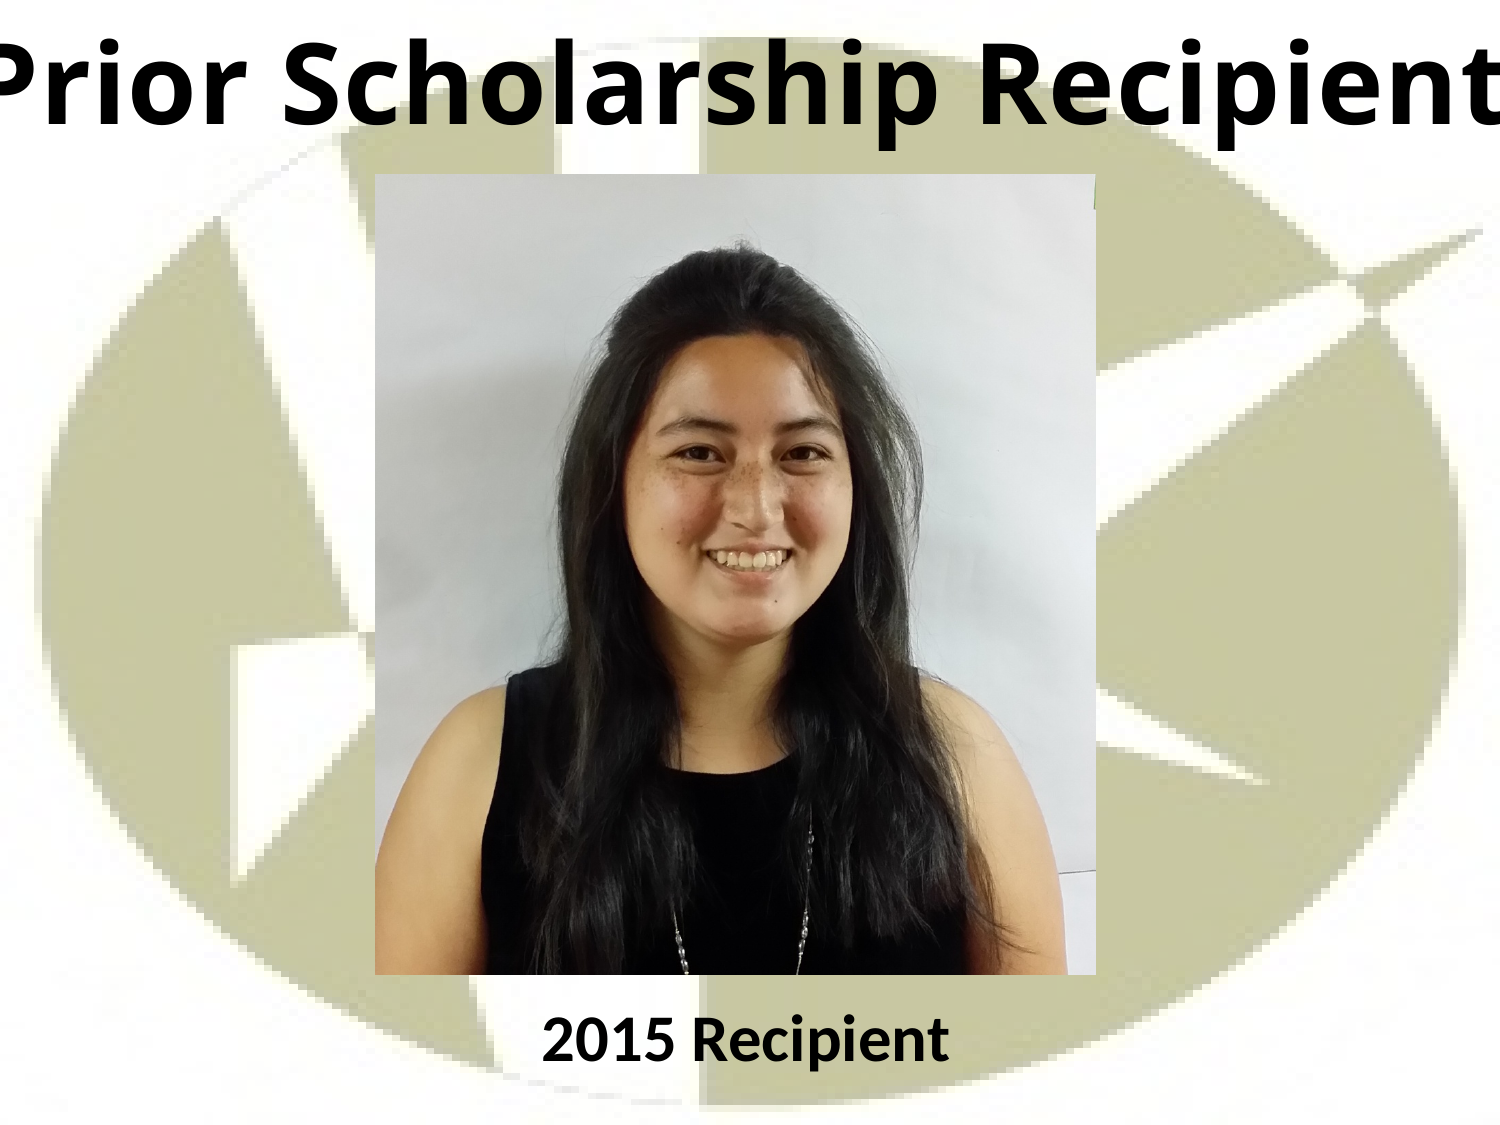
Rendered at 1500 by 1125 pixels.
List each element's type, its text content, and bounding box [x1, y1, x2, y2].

picture [374, 174, 1096, 976]
text_box Prior Scholarship Recipients [0, 4, 1500, 155]
text_box 2015 Recipient [527, 987, 966, 1083]
